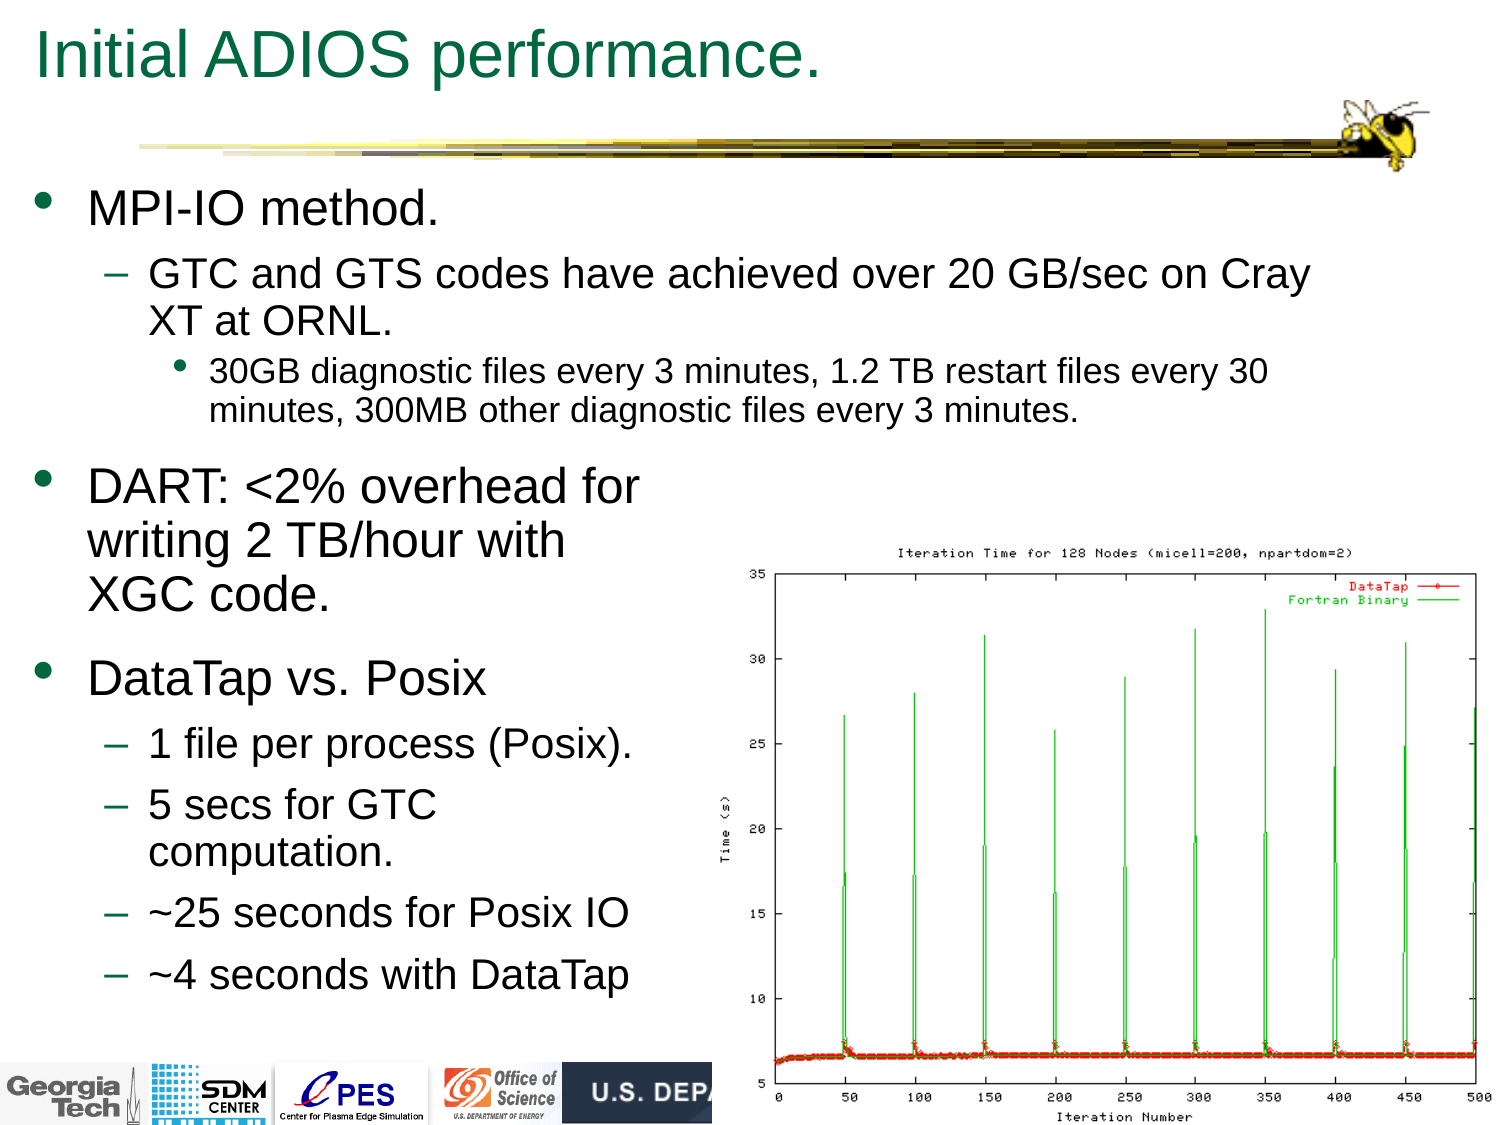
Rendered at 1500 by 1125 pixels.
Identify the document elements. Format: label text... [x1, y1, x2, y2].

picture [437, 534, 1500, 1125]
picture [150, 1062, 271, 1125]
picture [275, 1062, 428, 1125]
picture [0, 1062, 149, 1125]
picture [112, 113, 1433, 175]
list MPI-IO method. GTC and GTS codes have achieved over 20 GB/sec on Cray XT at ORNL. 30GB diagnostic files every 3 minutes, 1.2 TB restart files every 30 minutes, 300MB other diagnostic files every 3 minutes. DART: <2% overhead for writing 2 TB/hour with XGC code. DataTap vs. Posix 1 file per process (Posix). 5 secs for GTC computation. ~25 seconds for Posix IO ~4 seconds with DataTap [19, 174, 1370, 1013]
title Initial ADIOS performance. [19, 1, 1460, 113]
